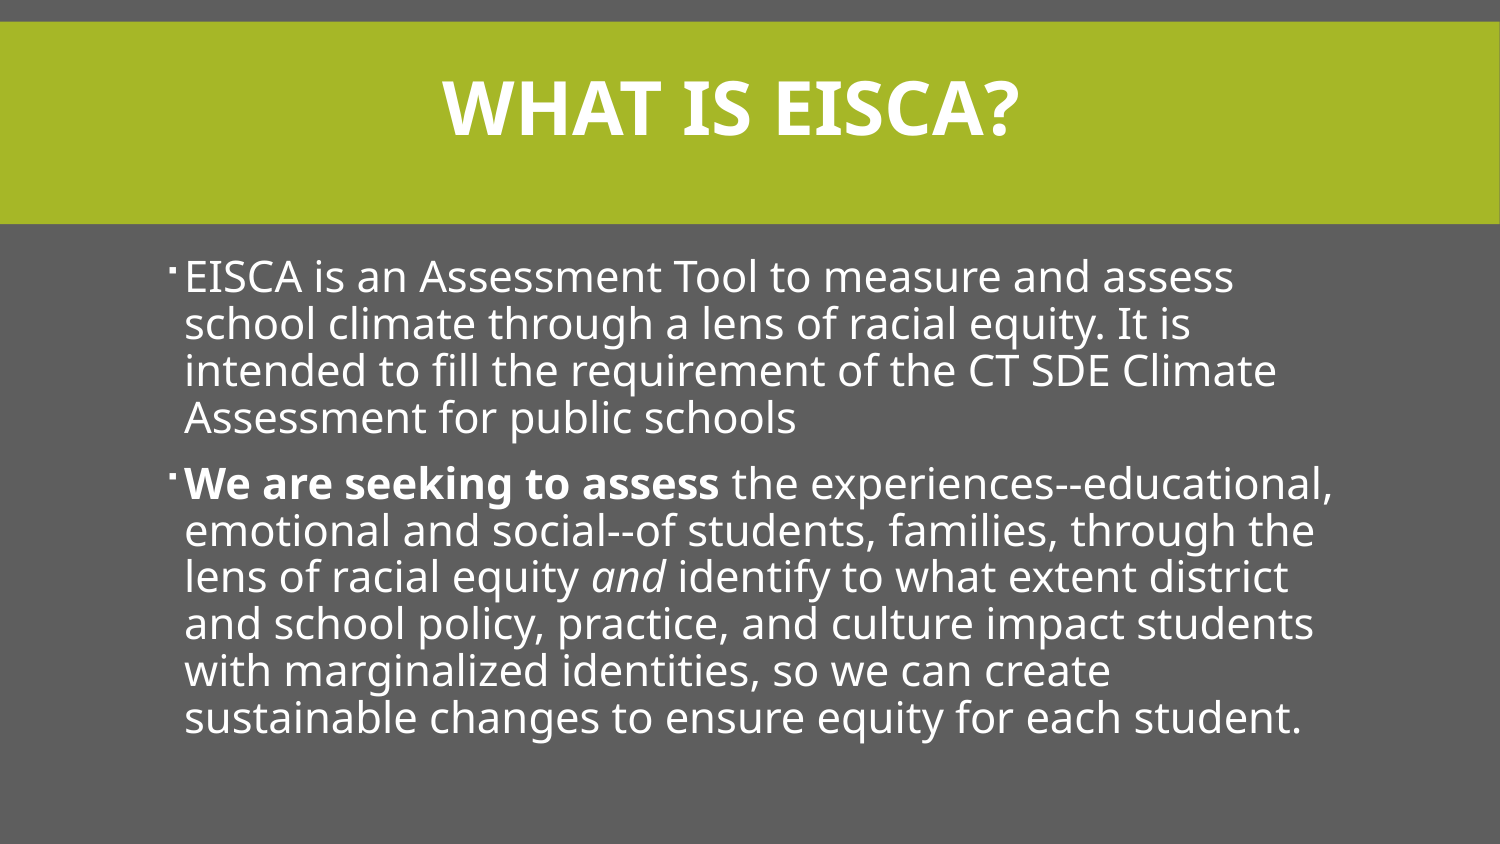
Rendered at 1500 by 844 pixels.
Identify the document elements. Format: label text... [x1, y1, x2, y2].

list EISCA is an Assessment Tool to measure and assess school climate through a lens of racial equity. It is intended to fill the requirement of the CT SDE Climate Assessment for public schools We are seeking to assess the experiences--educational, emotional and social--of students, families, through the lens of racial equity and identify to what extent district and school policy, practice, and culture impact students with marginalized identities, so we can create sustainable changes to ensure equity for each student. [147, 247, 1352, 765]
title What is Eisca? [129, 19, 1334, 206]
